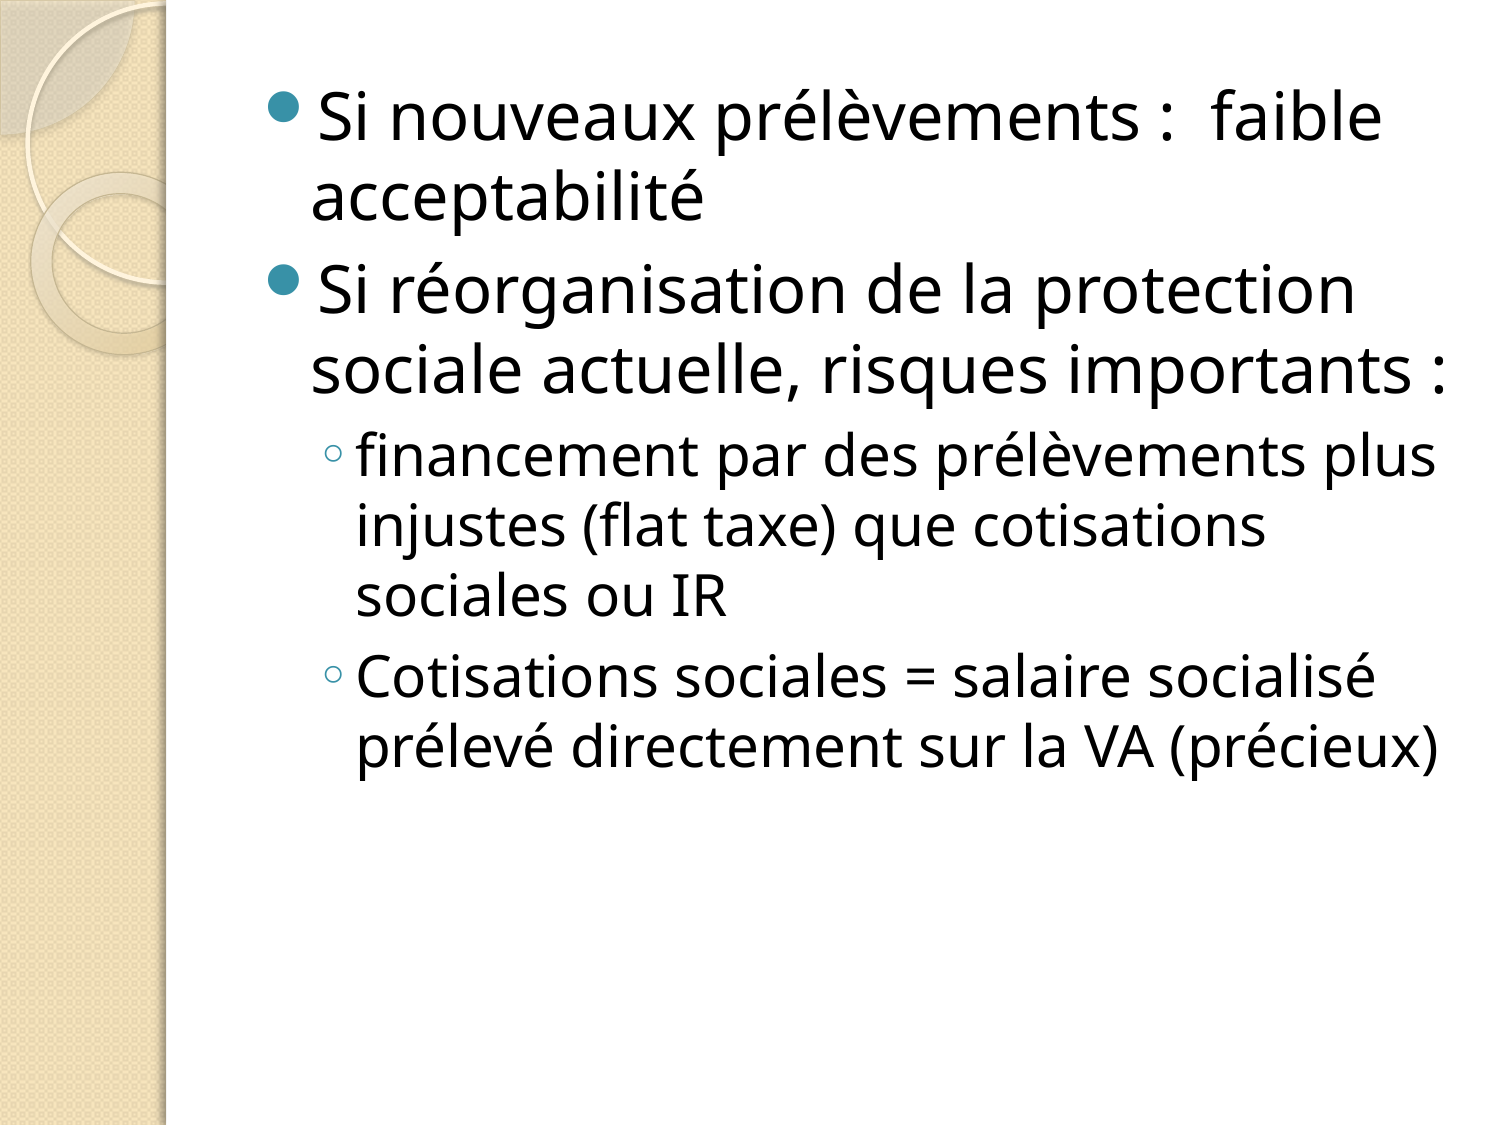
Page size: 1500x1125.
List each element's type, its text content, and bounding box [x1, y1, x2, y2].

list Si nouveaux prélèvements : faible acceptabilité Si réorganisation de la protection sociale actuelle, risques importants : financement par des prélèvements plus injustes (flat taxe) que cotisations sociales ou IR Cotisations sociales = salaire socialisé prélevé directement sur la VA (précieux) [235, 66, 1466, 1025]
